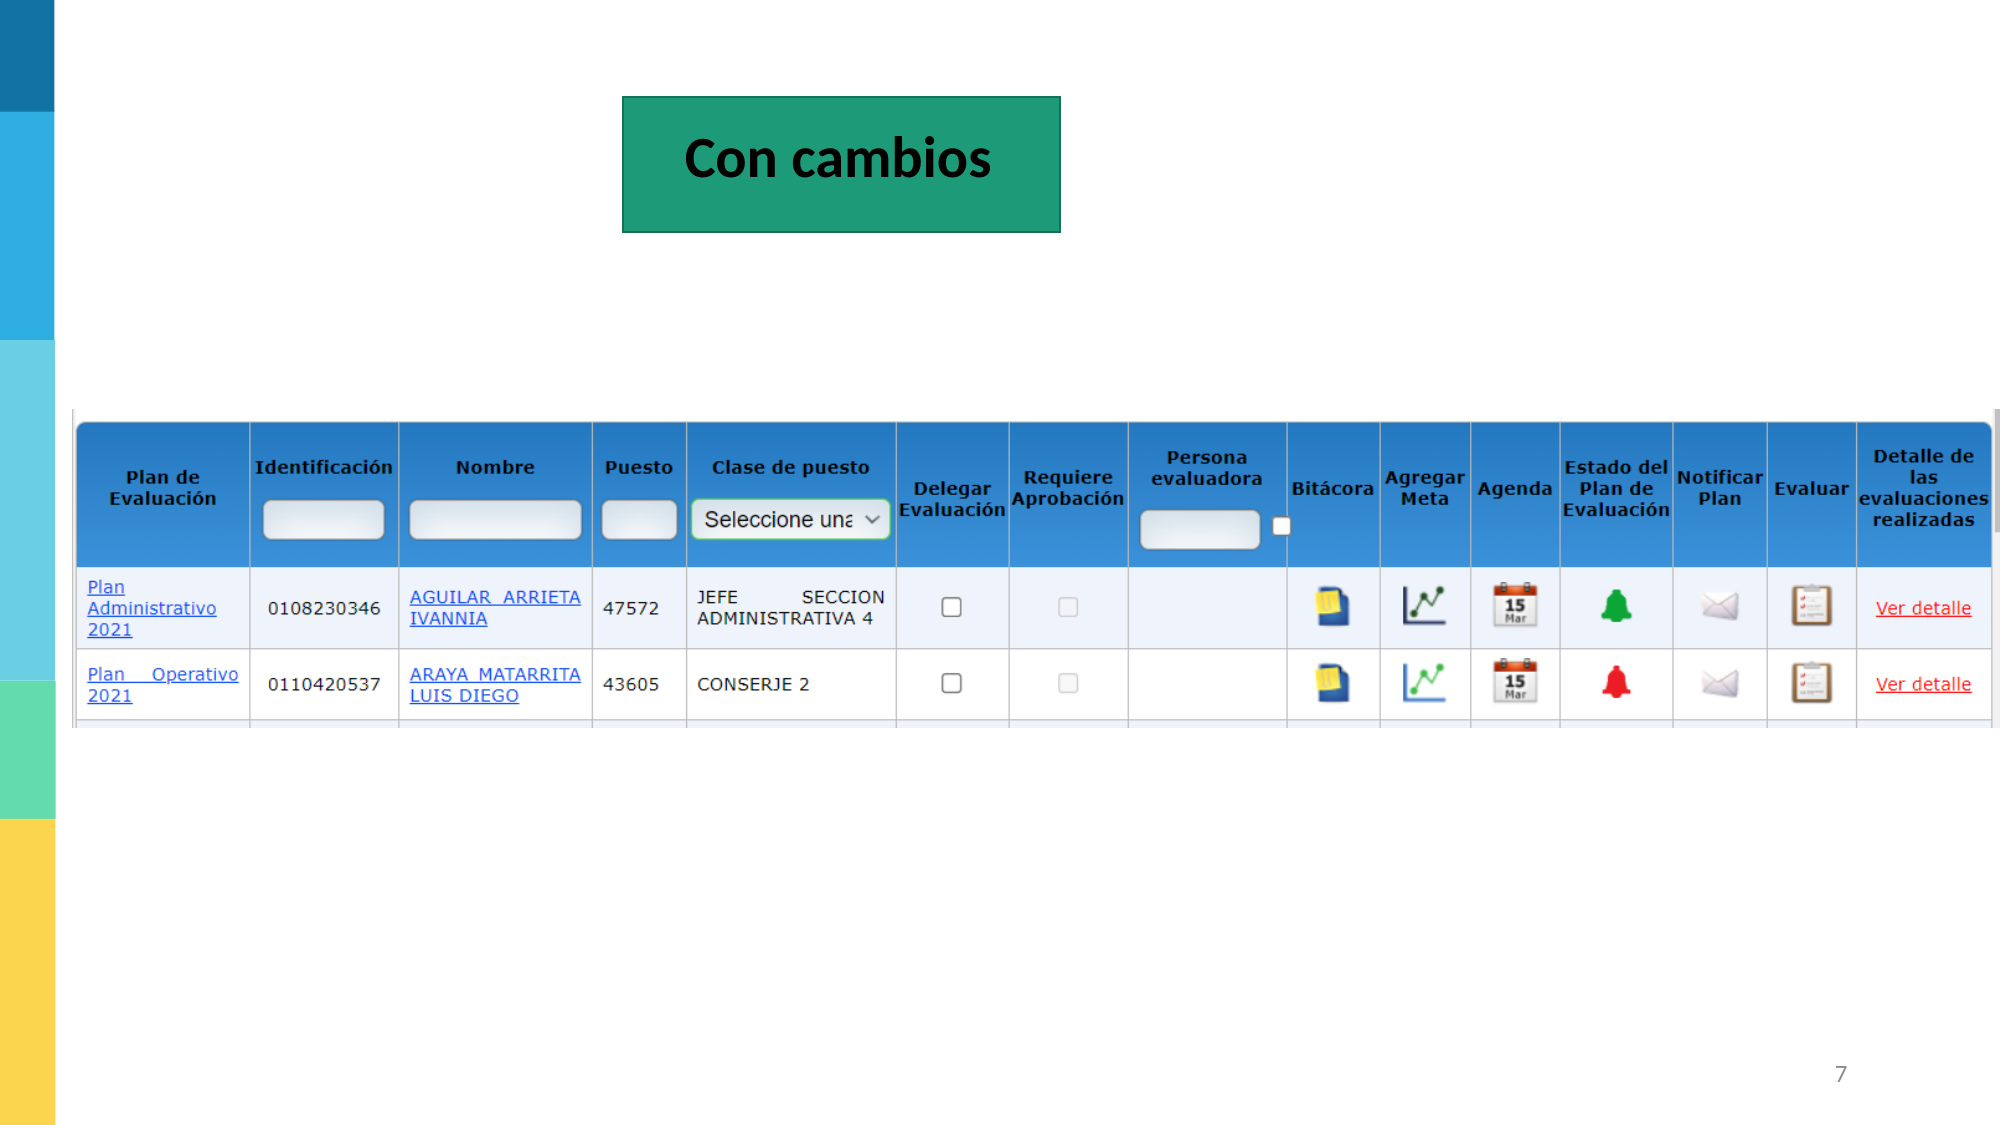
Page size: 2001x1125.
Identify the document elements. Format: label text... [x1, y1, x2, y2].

text_box [622, 96, 1061, 233]
slide_number 7 [1412, 1042, 1863, 1103]
picture [72, 409, 2000, 728]
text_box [0, 0, 56, 1125]
text_box Con cambios [670, 111, 1022, 197]
